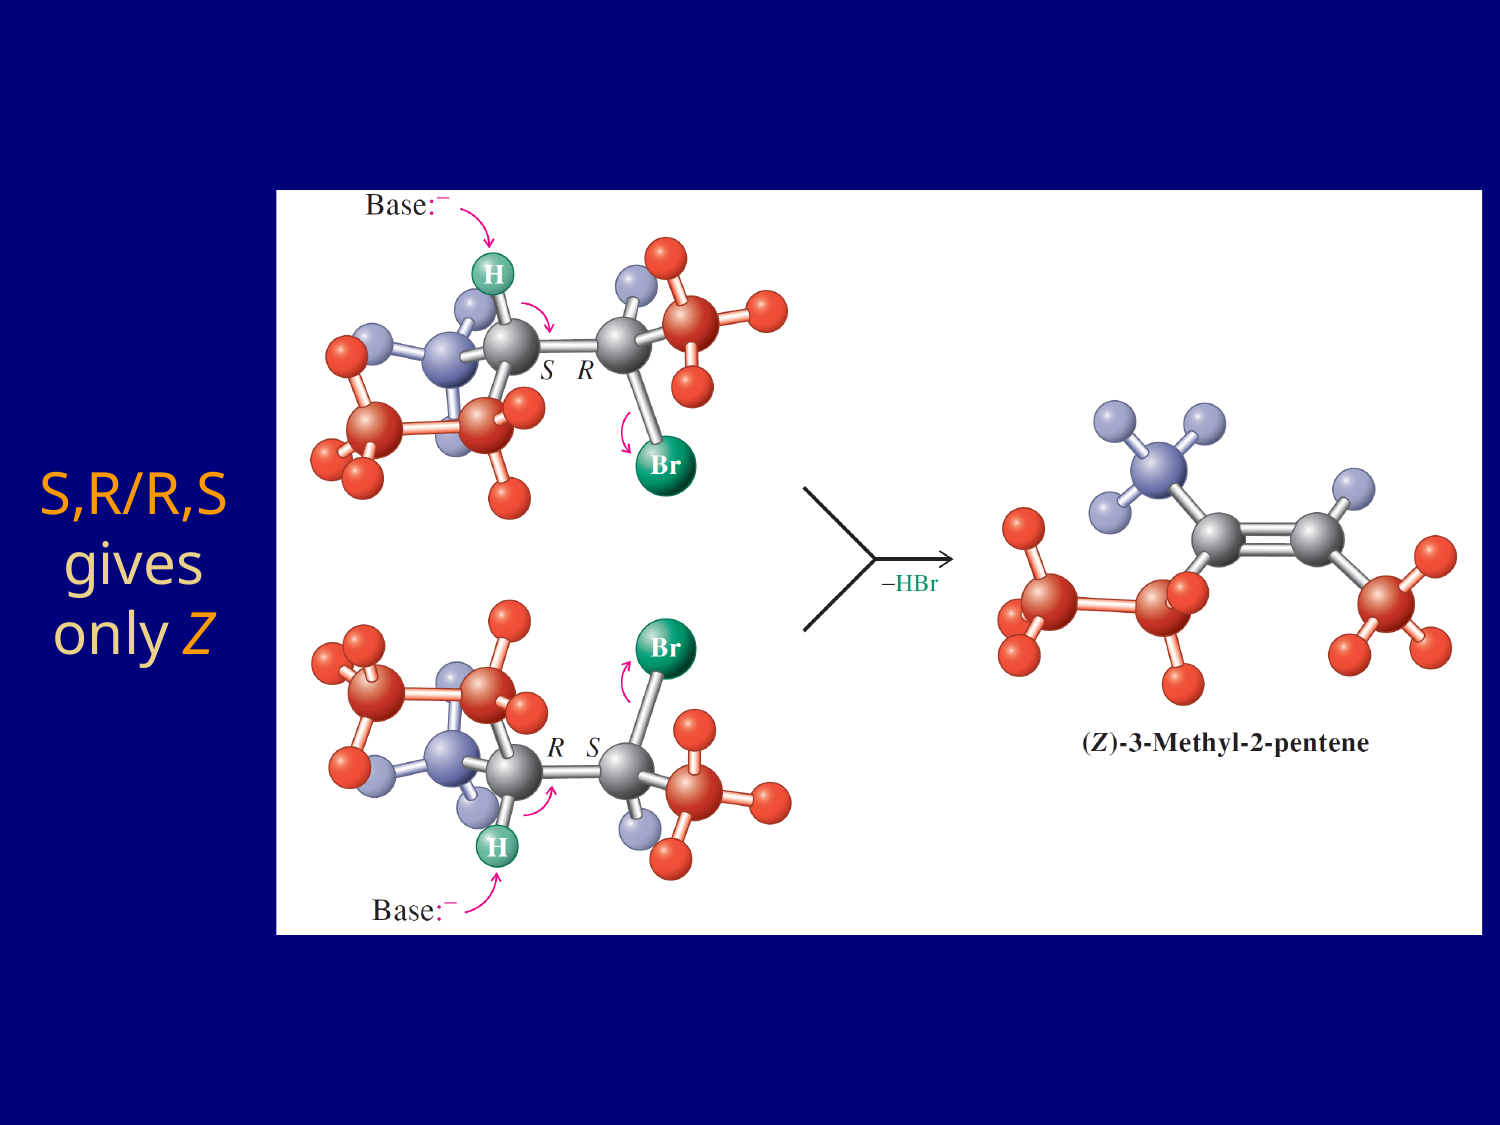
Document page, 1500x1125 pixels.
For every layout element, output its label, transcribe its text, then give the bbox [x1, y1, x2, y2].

picture [276, 190, 1483, 935]
text_box S,R/R,S gives only Z [5, 448, 263, 674]
